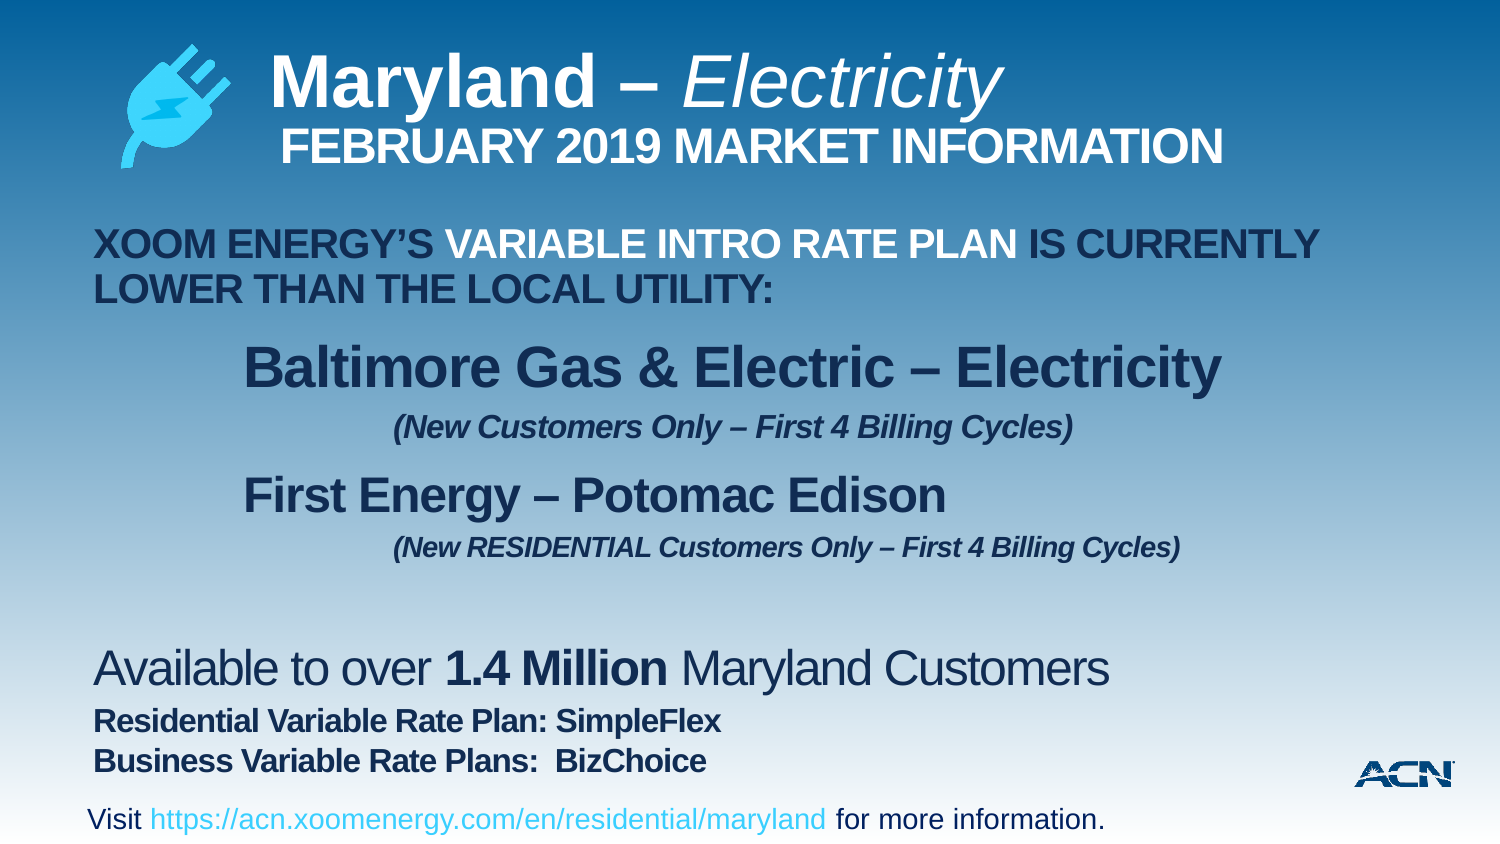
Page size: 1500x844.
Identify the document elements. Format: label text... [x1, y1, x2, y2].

text_box Maryland – Electricity [261, 24, 1333, 130]
text_box XOOM ENERGY’S VARIABLE INTRO RATE PLAN IS CURRENTLY LOWER THAN THE LOCAL UTILITY: Baltimore Gas & Electric – Electricity (New Customers Only – First 4 Billing Cycles) First Energy – Potomac Edison (New RESIDENTIAL Customers Only – First 4 Billing Cycles) Available to over 1.4 Million Maryland Customers Residential Variable Rate Plan: SimpleFlex Business Variable Rate Plans: BizChoice [85, 215, 1428, 787]
picture [1428, 759, 1459, 787]
text_box FEBRUARY 2019 MARKET INFORMATION [272, 106, 1233, 181]
picture [120, 44, 232, 170]
text_box Visit https://acn.xoomenergy.com/en/residential/maryland for more information. [79, 792, 1174, 843]
